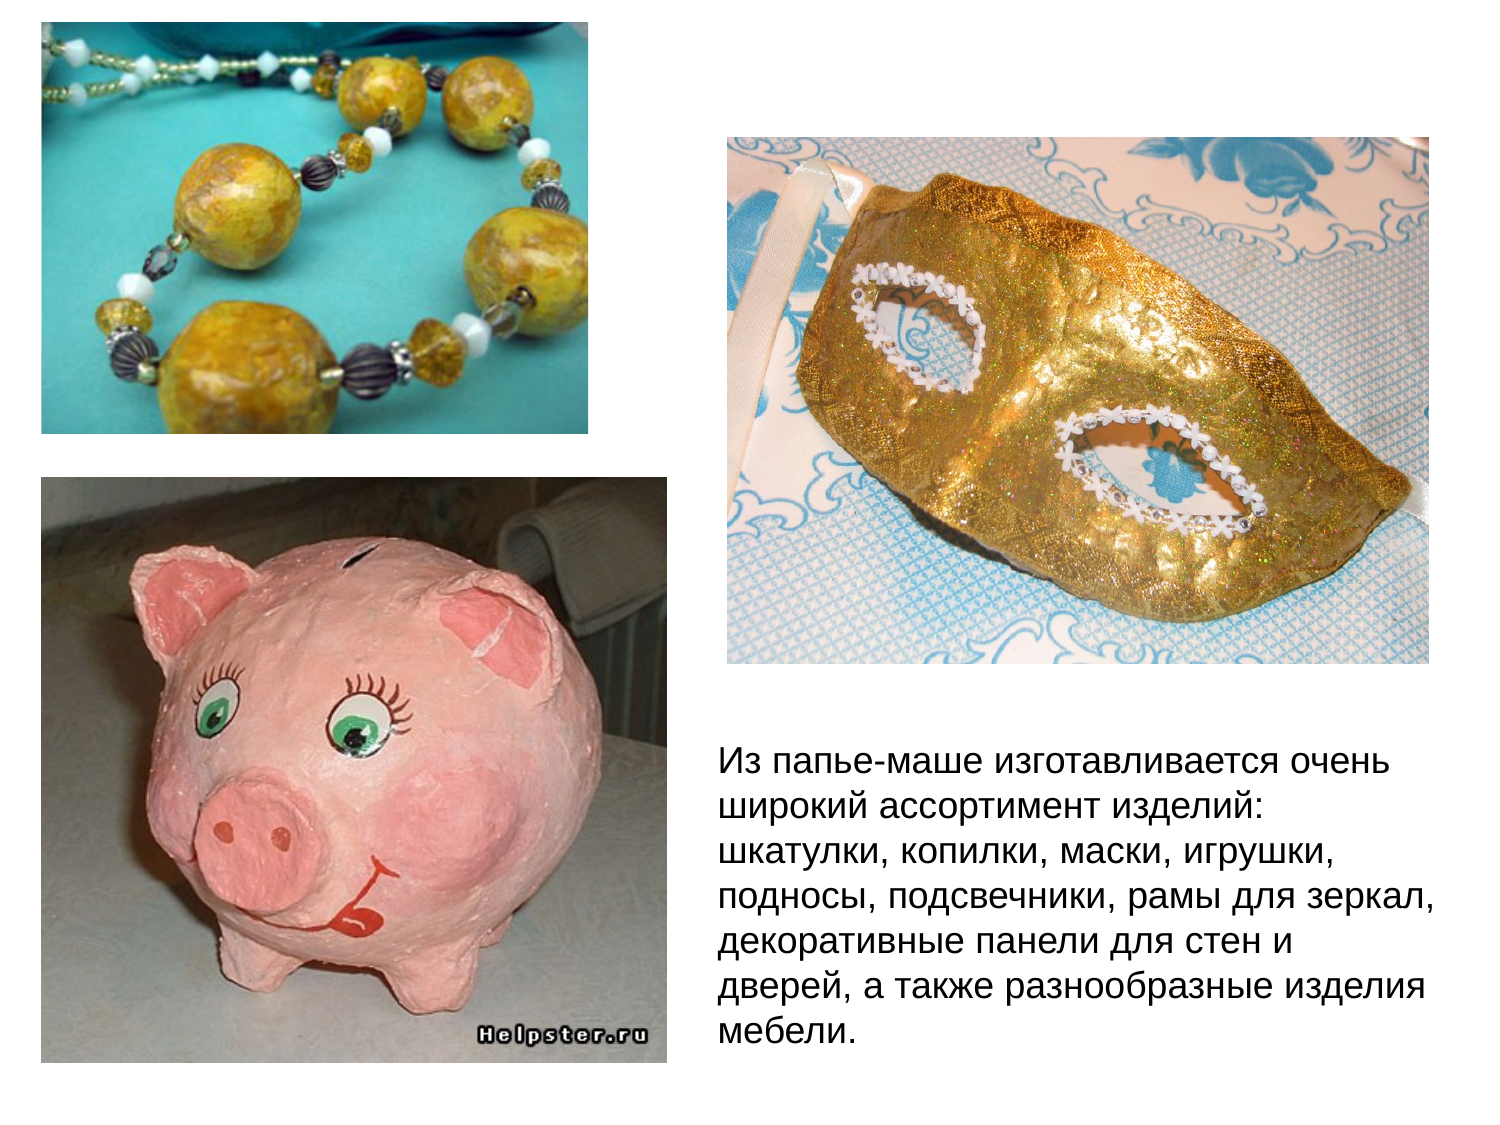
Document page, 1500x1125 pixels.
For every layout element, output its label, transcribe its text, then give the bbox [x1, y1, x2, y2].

text_box Из папье-маше изготавливается очень широкий ассортимент изделий: шкатулки, копилки, маски, игрушки, подносы, подсвечники, рамы для зеркал, декоративные панели для стен и дверей, а также разнообразные изделия мебели. [702, 729, 1453, 1059]
picture [726, 136, 1429, 664]
picture [40, 6, 589, 434]
picture [41, 477, 667, 1063]
